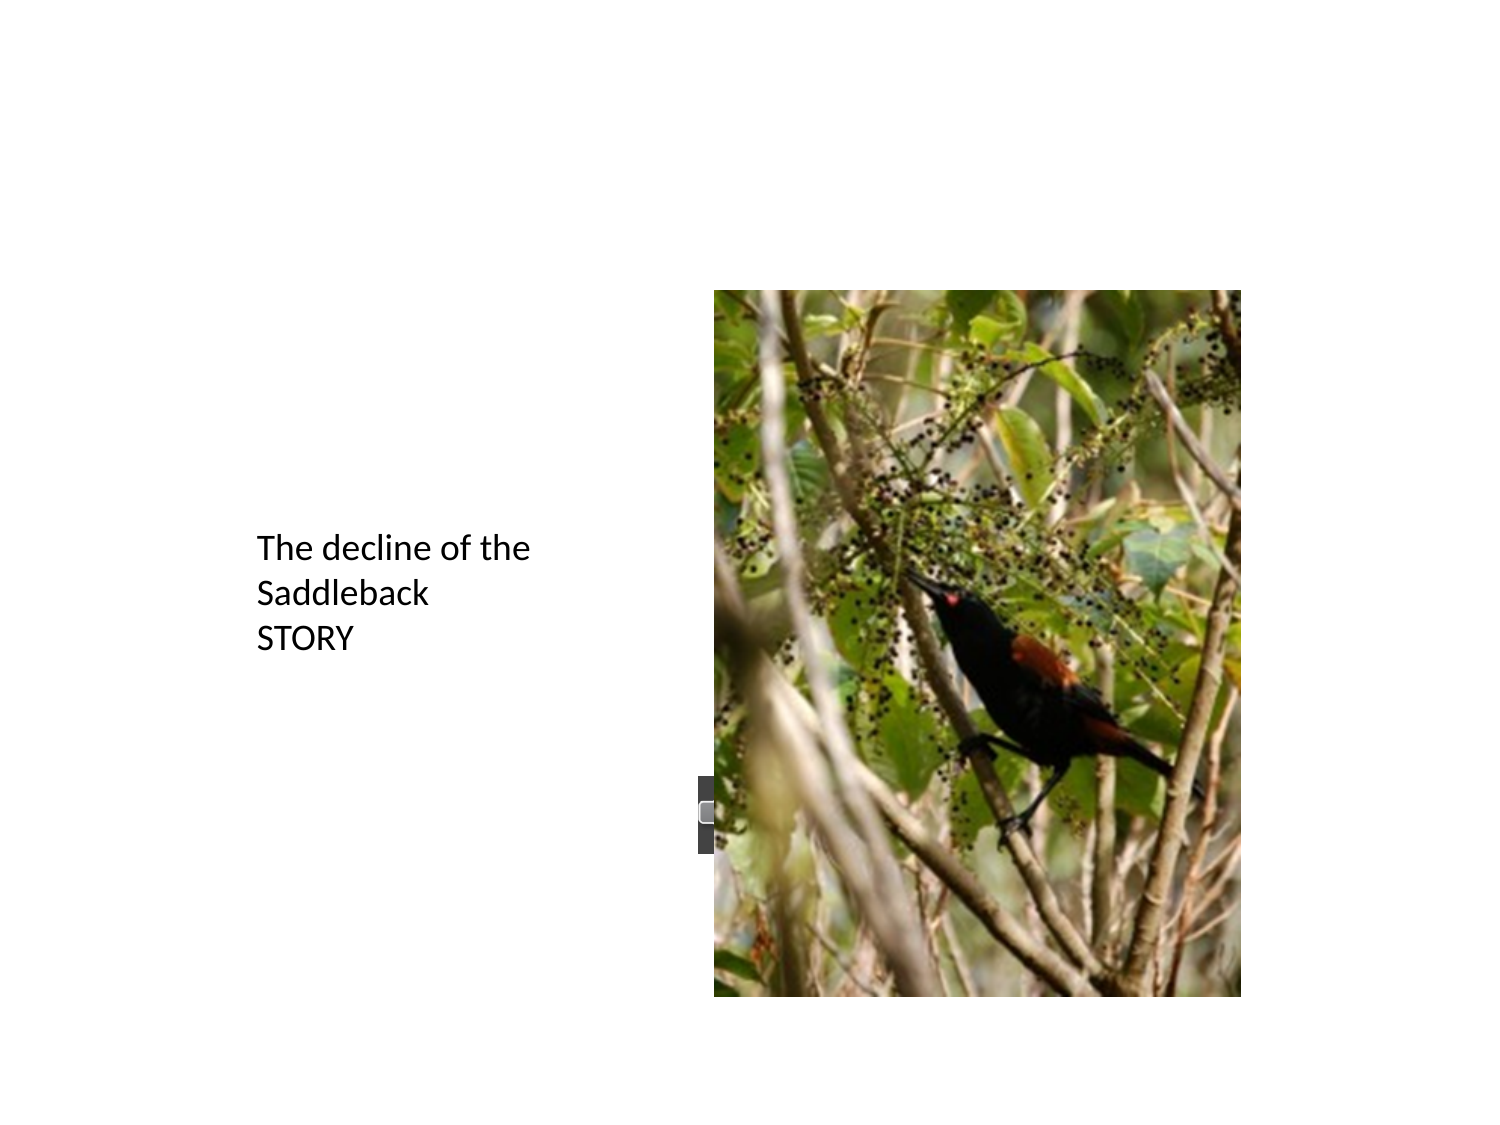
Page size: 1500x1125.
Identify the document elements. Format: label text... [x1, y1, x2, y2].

picture [697, 290, 1241, 997]
text_box The decline of the Saddleback STORY [242, 515, 550, 665]
